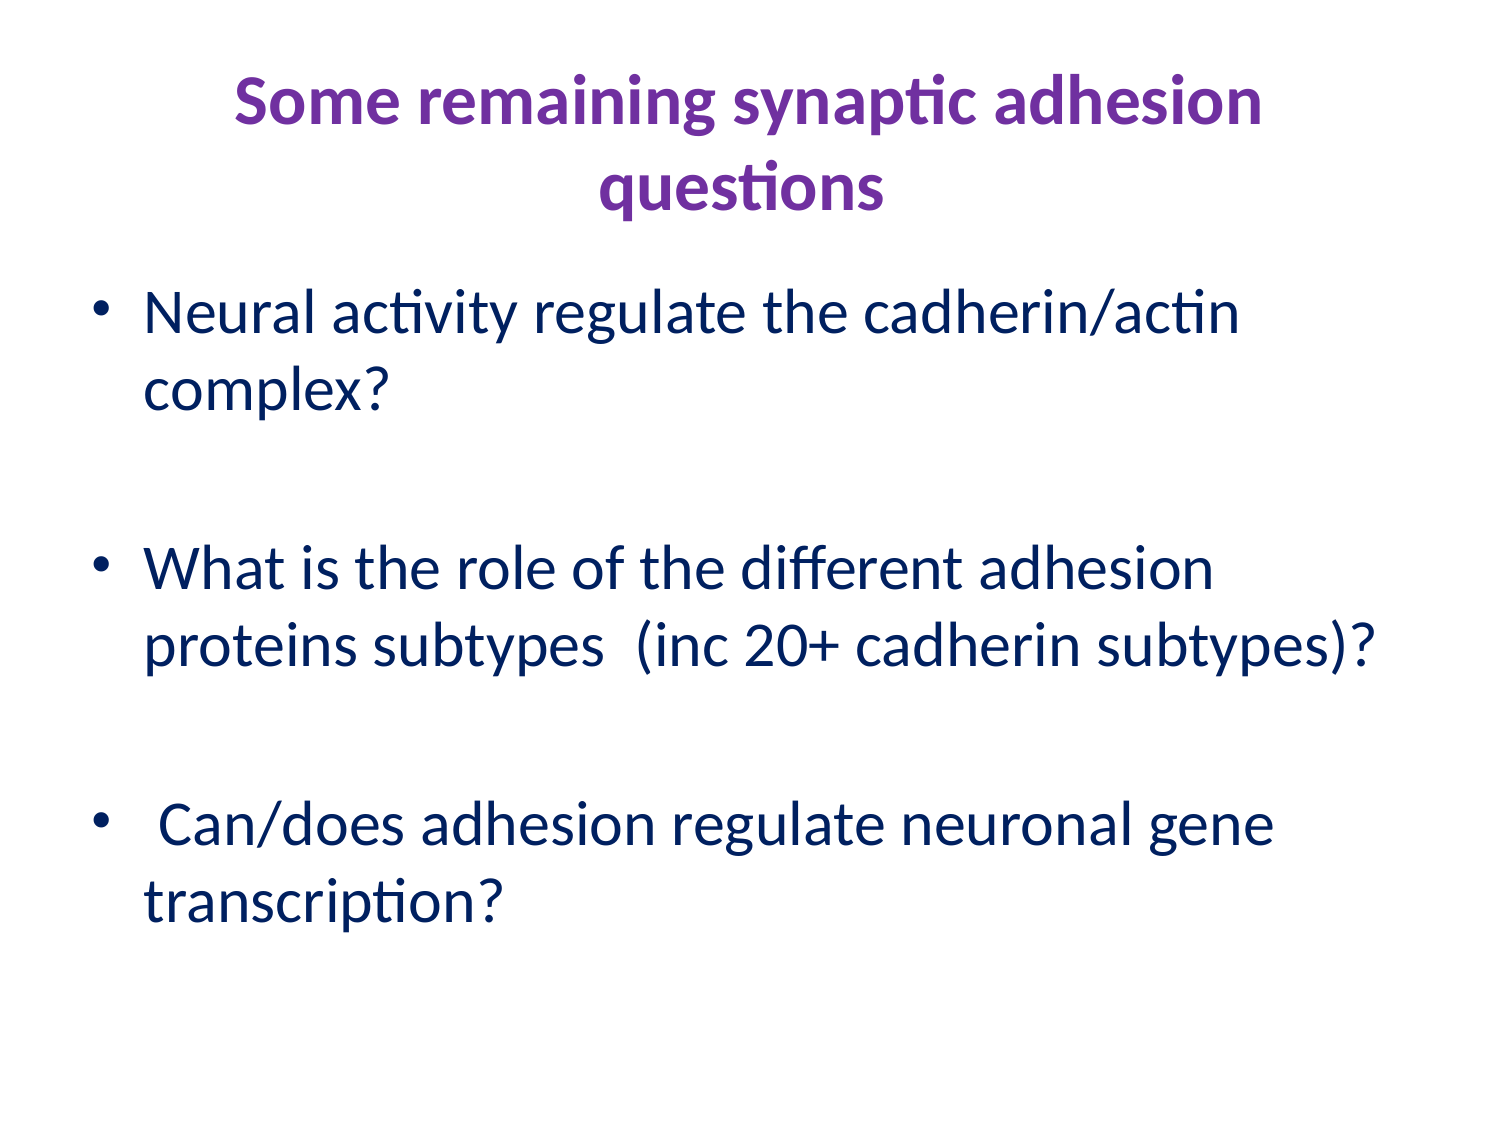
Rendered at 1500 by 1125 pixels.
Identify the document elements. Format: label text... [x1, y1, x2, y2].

list Neural activity regulate the cadherin/actin complex? What is the role of the different adhesion proteins subtypes (inc 20+ cadherin subtypes)? Can/does adhesion regulate neuronal gene transcription? [75, 262, 1425, 1005]
title Some remaining synaptic adhesion questions [75, 45, 1425, 233]
